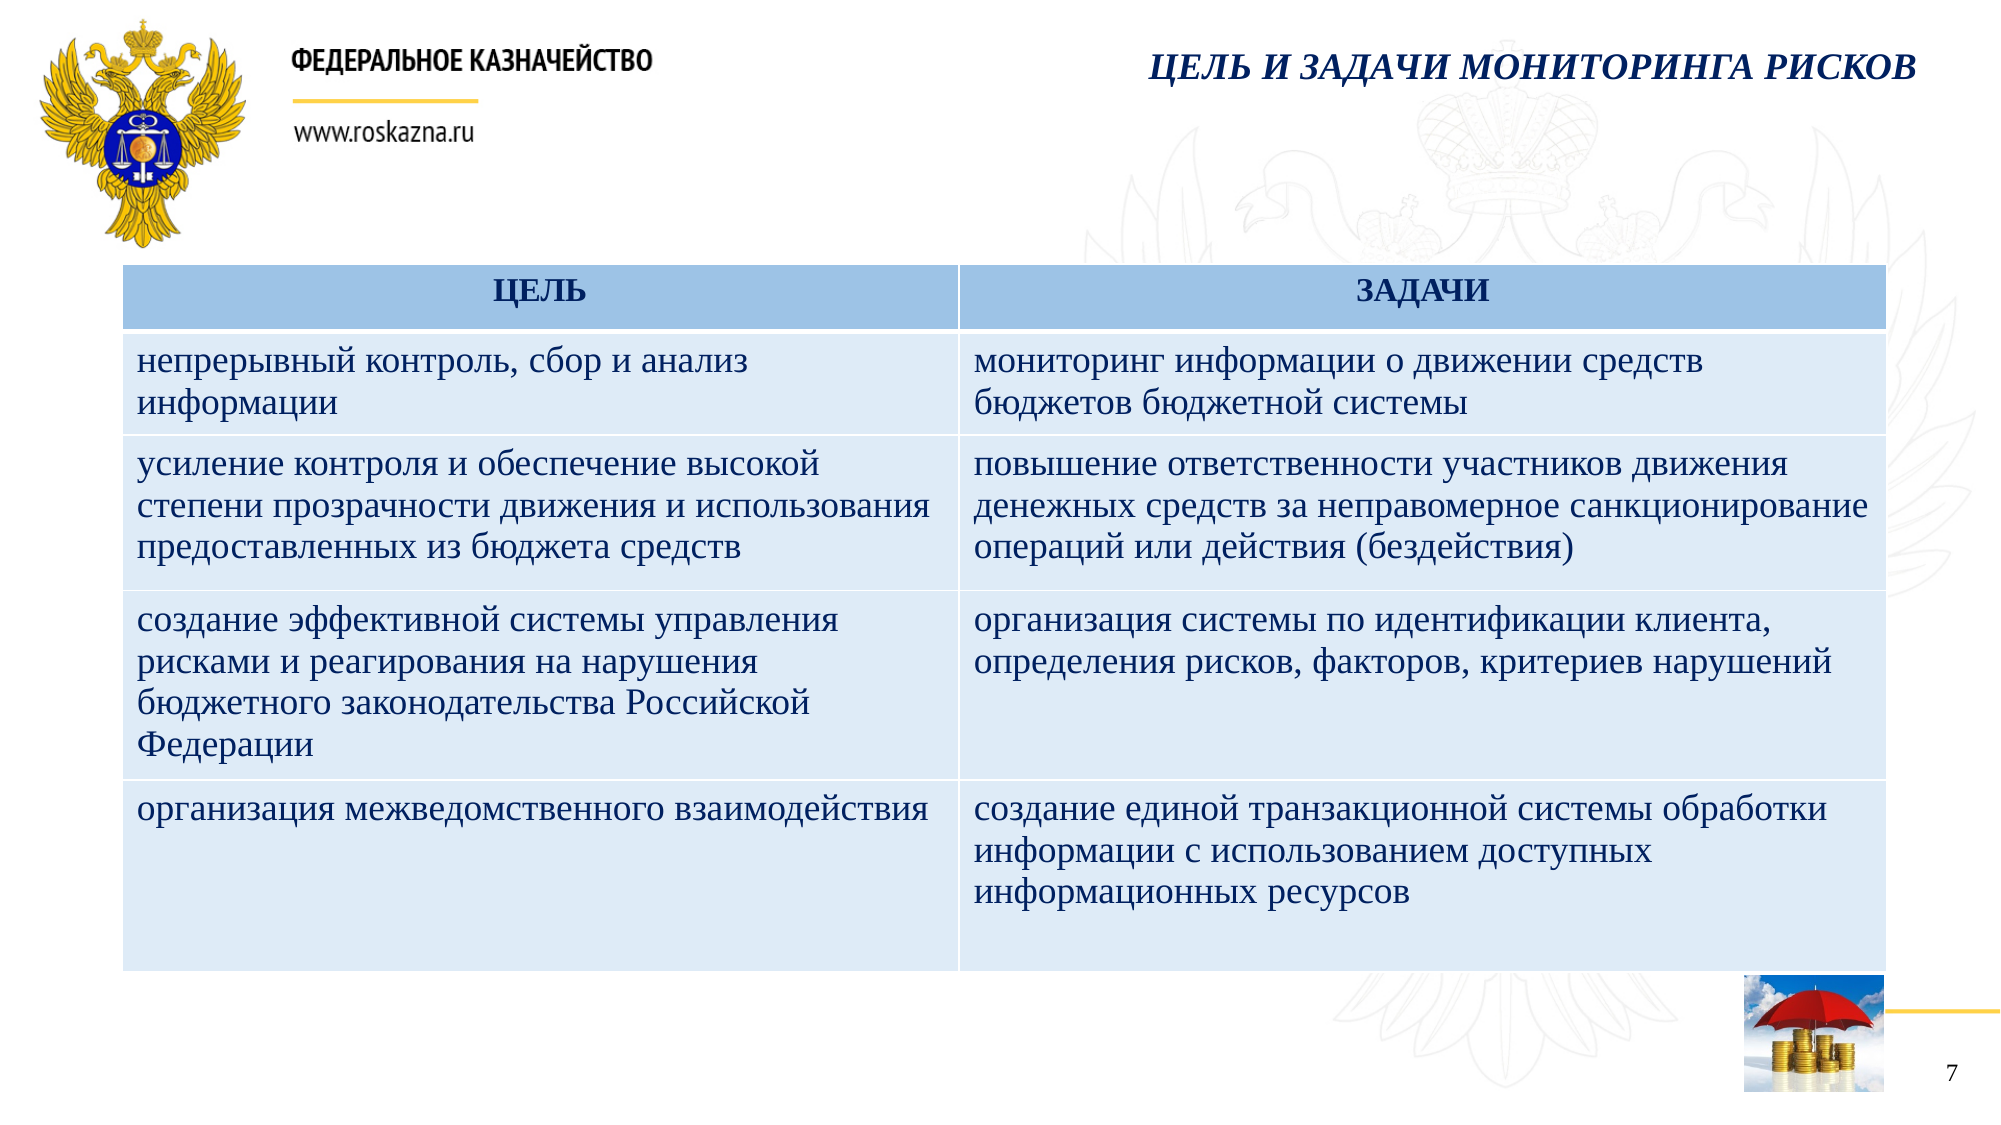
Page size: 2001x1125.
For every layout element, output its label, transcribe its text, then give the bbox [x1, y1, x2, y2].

table_cell создание единой транзакционной системы обработки информации с использованием доступных информационных ресурсов [960, 781, 1886, 971]
table_cell создание эффективной системы управления рисками и реагирования на нарушения бюджетного законодательства Российской Федерации [123, 591, 958, 779]
table_cell усиление контроля и обеспечение высокой степени прозрачности движения и использования предоставленных из бюджета средств [123, 436, 958, 590]
picture [0, 0, 2001, 1125]
text_box ЦЕЛЬ И ЗАДАЧИ МОНИТОРИНГА РИСКОВ [57, 38, 1948, 131]
table_cell повышение ответственности участников движения денежных средств за неправомерное санкционирование операций или действия (бездействия) [960, 436, 1886, 590]
table_header ЦЕЛЬ [123, 265, 958, 329]
slide_number 7 [1907, 1041, 1974, 1101]
table_cell непрерывный контроль, сбор и анализ информации [123, 334, 958, 434]
table_cell организация системы по идентификации клиента, определения рисков, факторов, критериев нарушений [960, 591, 1886, 779]
table_cell организация межведомственного взаимодействия [123, 781, 958, 971]
table_cell мониторинг информации о движении средств бюджетов бюджетной системы [960, 334, 1886, 434]
table_header ЗАДАЧИ [960, 265, 1886, 329]
